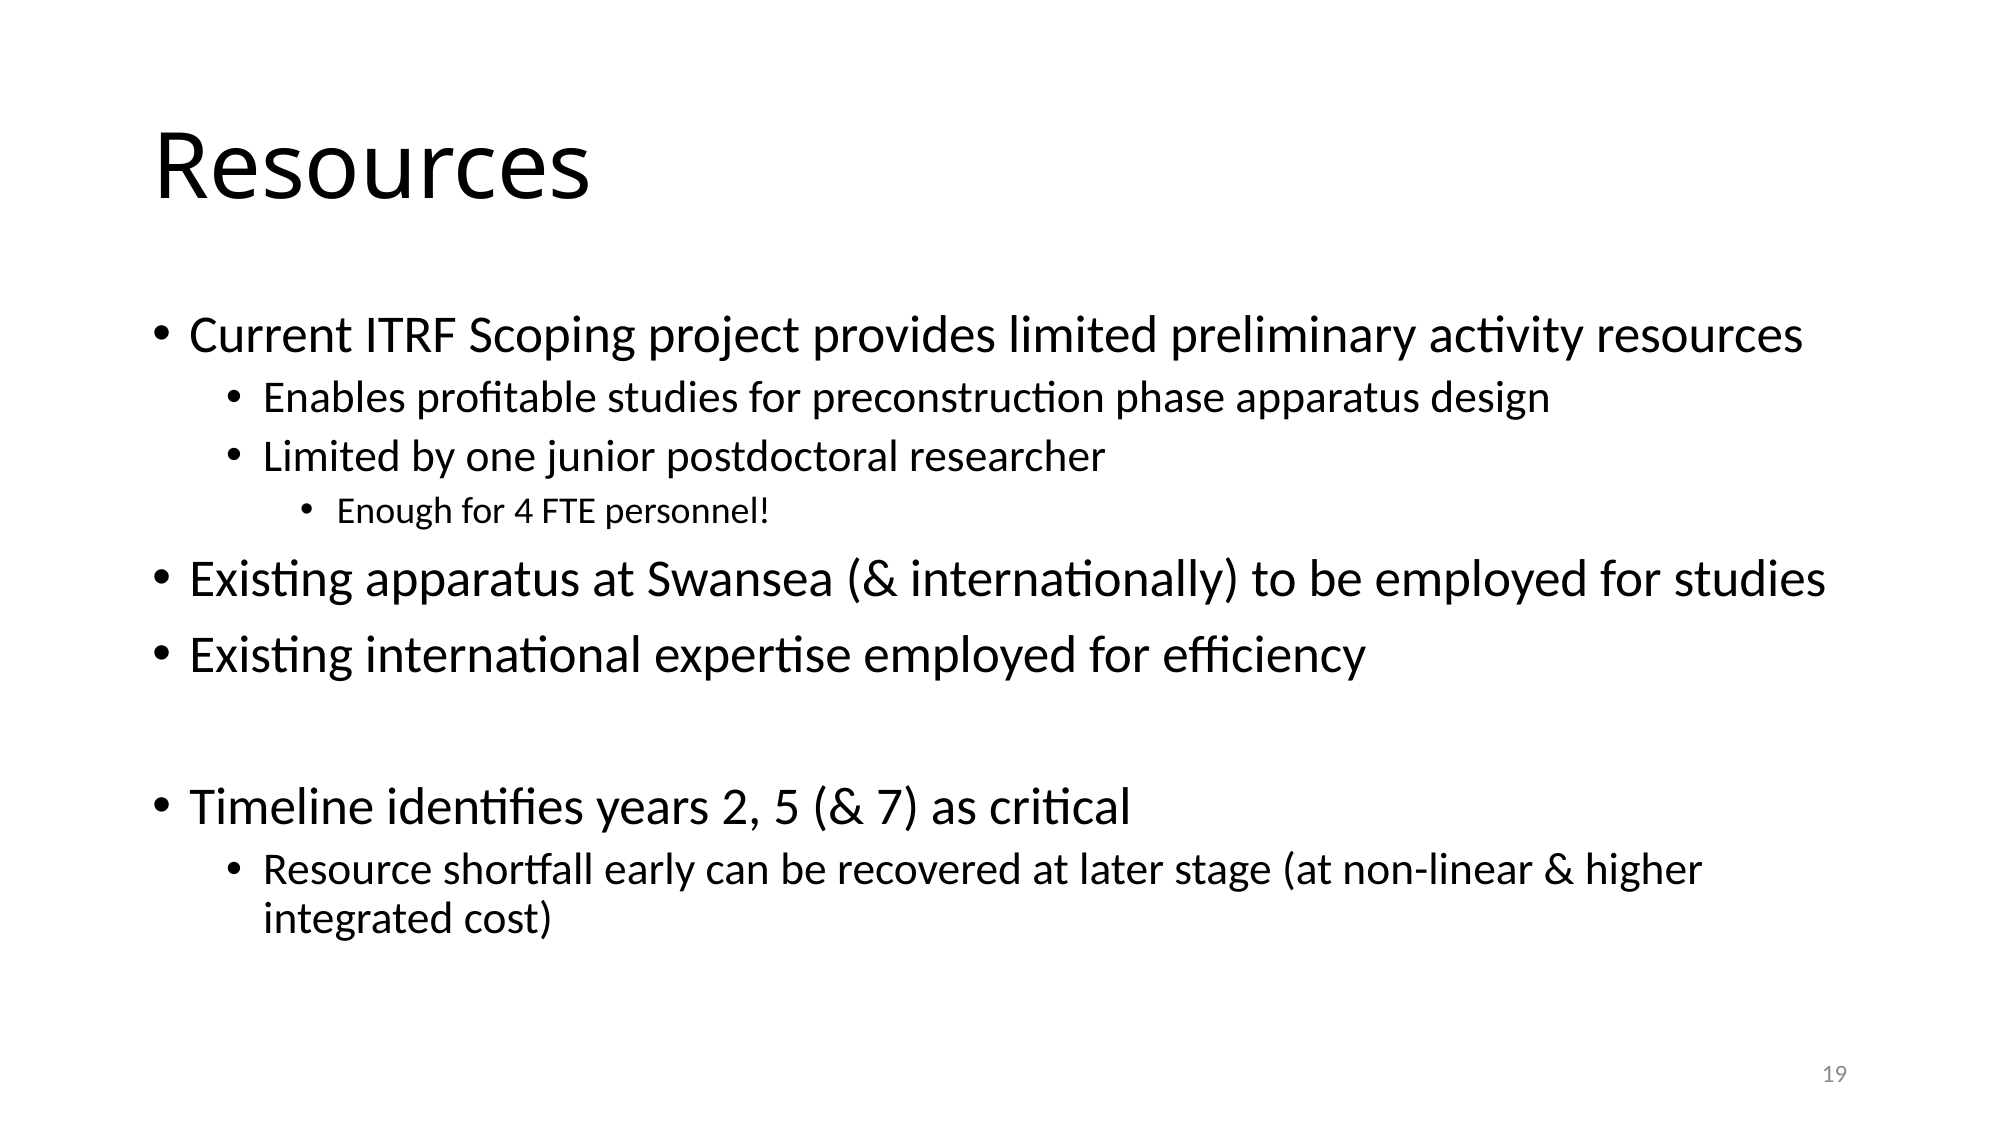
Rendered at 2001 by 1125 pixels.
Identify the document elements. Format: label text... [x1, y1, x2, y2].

title Resources [137, 59, 1863, 278]
slide_number 19 [1412, 1042, 1863, 1103]
list Current ITRF Scoping project provides limited preliminary activity resources Enables profitable studies for preconstruction phase apparatus design Limited by one junior postdoctoral researcher Enough for 4 FTE personnel! Existing apparatus at Swansea (& internationally) to be employed for studies Existing international expertise employed for efficiency Timeline identifies years 2, 5 (& 7) as critical Resource shortfall early can be recovered at later stage (at non-linear & higher integrated cost) [137, 299, 1863, 1014]
